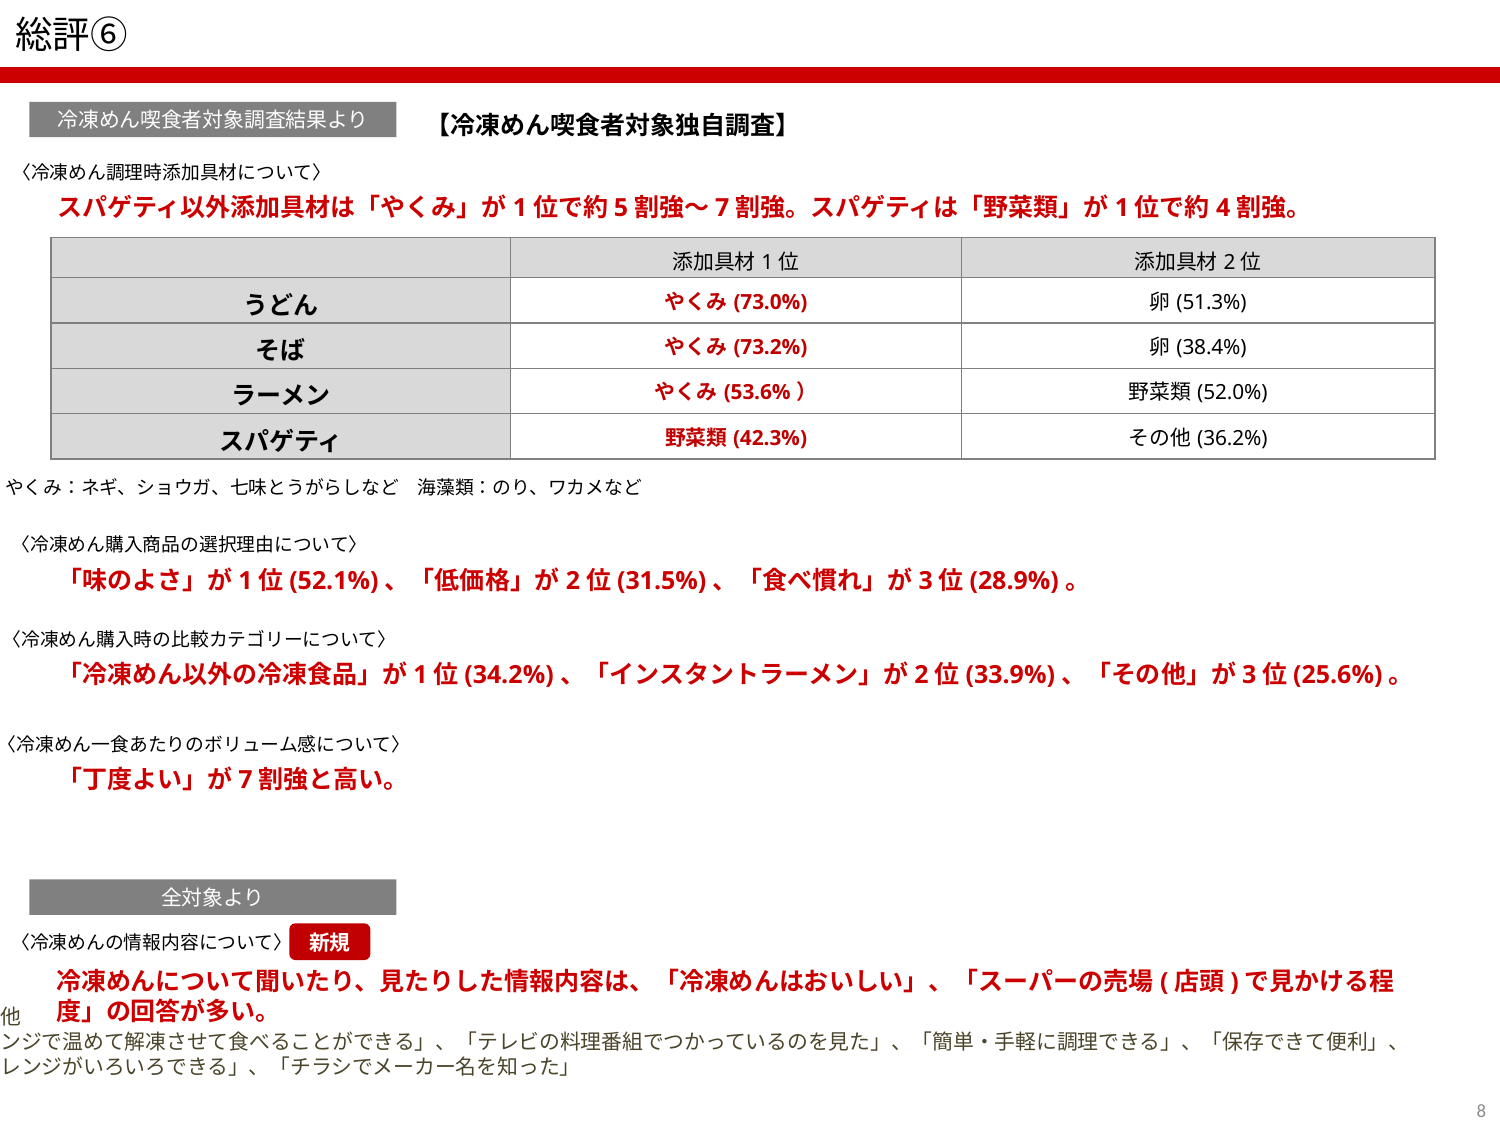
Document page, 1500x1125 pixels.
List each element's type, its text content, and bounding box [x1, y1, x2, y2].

text_box 冷凍めん喫食者対象調査結果より [27, 100, 399, 139]
text_box 全対象より [27, 877, 399, 917]
text_box 【冷凍めん喫食者対象独自調査】 [410, 101, 884, 147]
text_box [10, 525, 1500, 802]
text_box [10, 923, 1419, 1088]
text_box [10, 152, 1500, 507]
title 総評⑥ [0, 1, 1500, 67]
slide_number 7 [1446, 1094, 1500, 1125]
